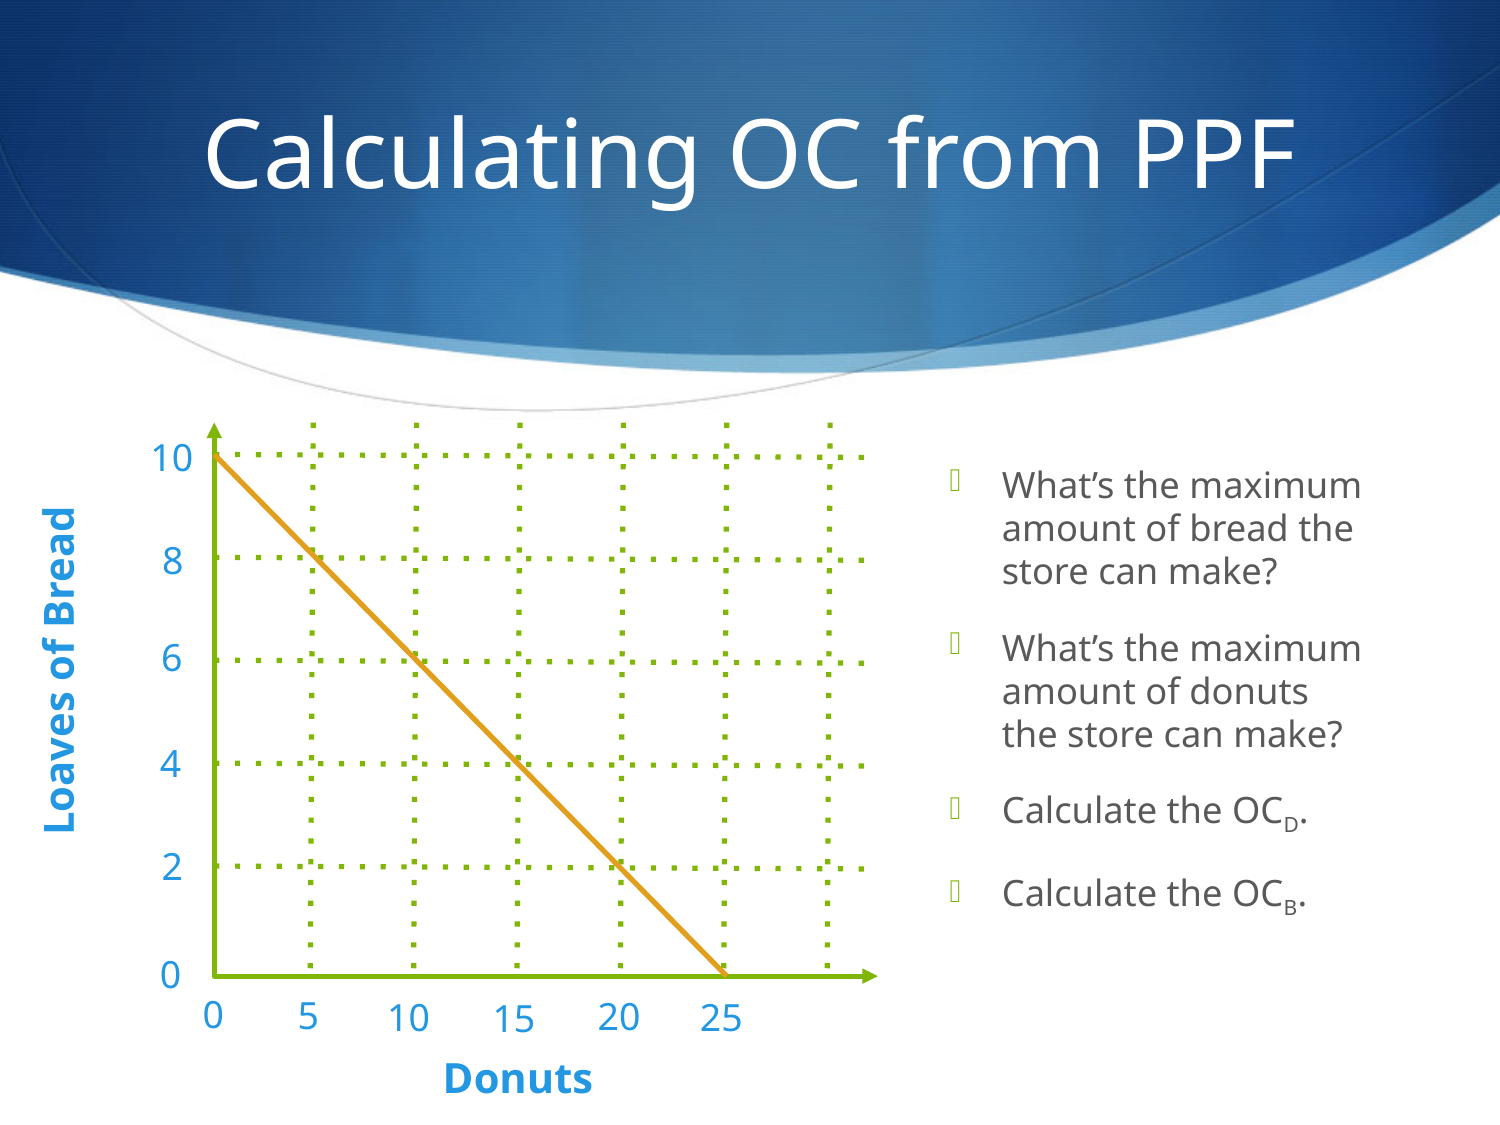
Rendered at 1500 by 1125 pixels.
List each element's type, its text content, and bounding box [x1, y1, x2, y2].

picture [0, 0, 1500, 1125]
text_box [24, 422, 879, 1111]
list What’s the maximum amount of bread the store can make? What’s the maximum amount of donuts the store can make? Calculate the OCD. Calculate the OCB. [934, 454, 1379, 991]
title Calculating OC from PPF [75, 56, 1425, 245]
